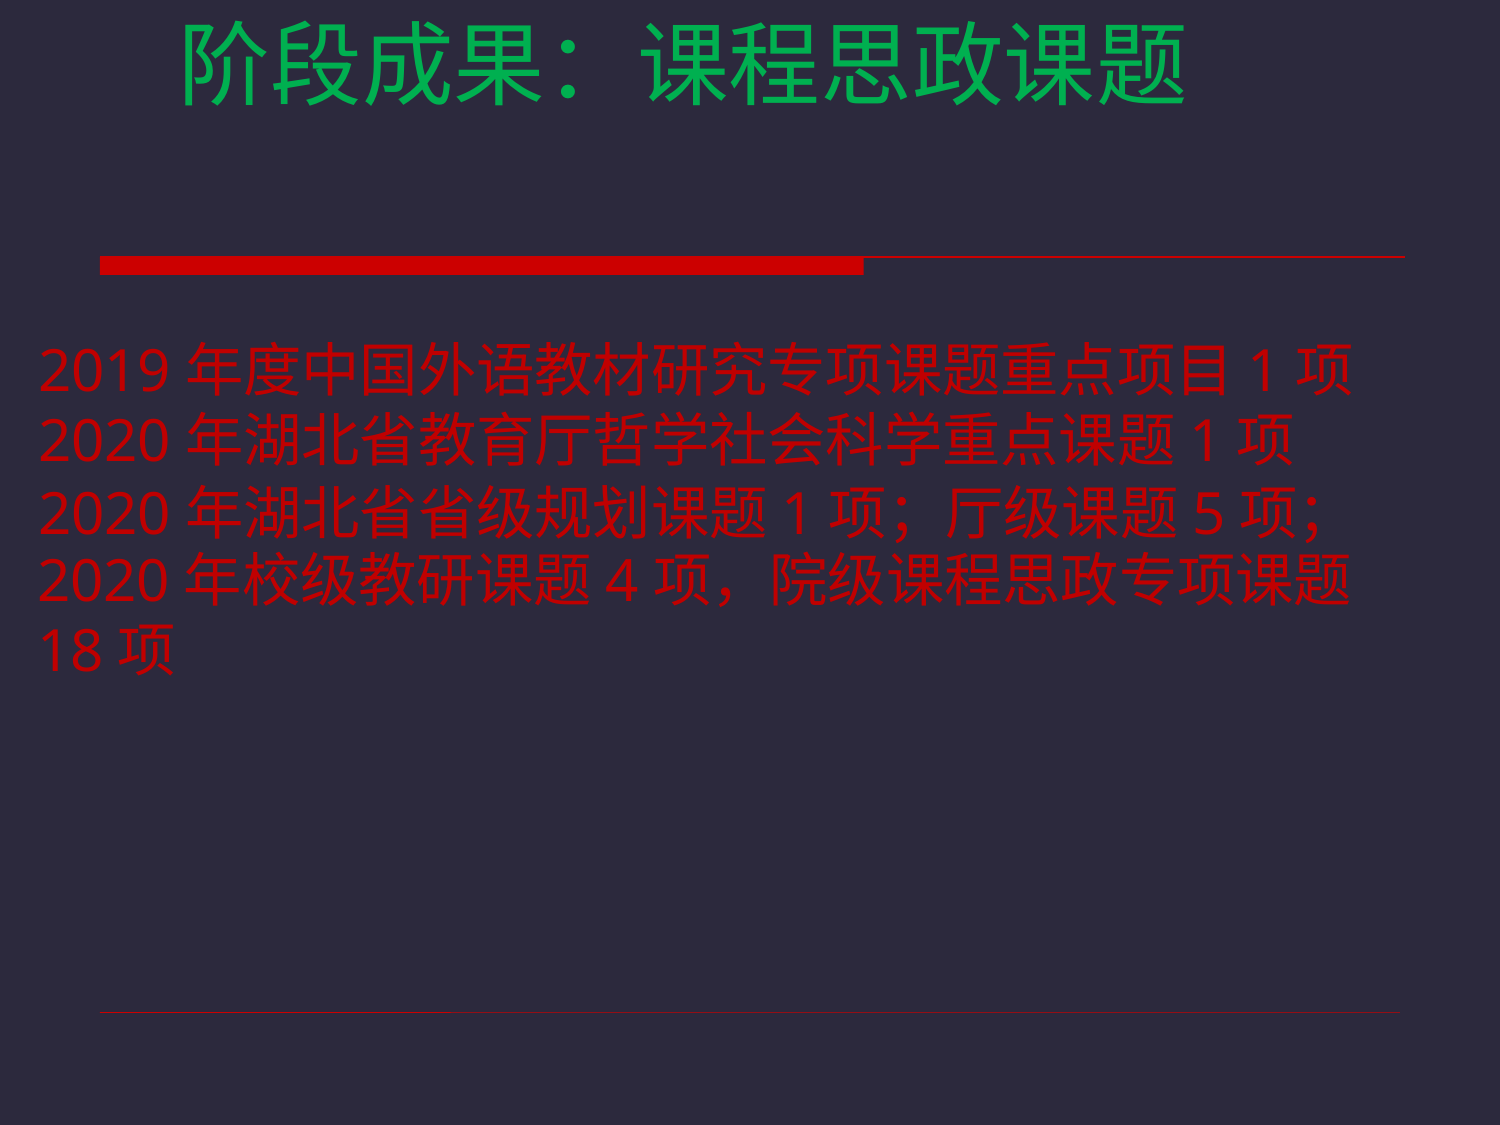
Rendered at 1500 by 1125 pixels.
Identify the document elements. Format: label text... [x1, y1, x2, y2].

text_box 2020年校级教研课题4项，院级课程思政专项课题18项 [22, 535, 1440, 691]
text_box 2020年湖北省省级规划课题1项；厅级课题5项； [23, 468, 1381, 535]
text_box 2019年度中国外语教材研究专项课题重点项目1项 2020年湖北省教育厅哲学社会科学重点课题1项 [23, 246, 1429, 481]
text_box 阶段成果：课程思政课题 [163, 0, 1289, 125]
